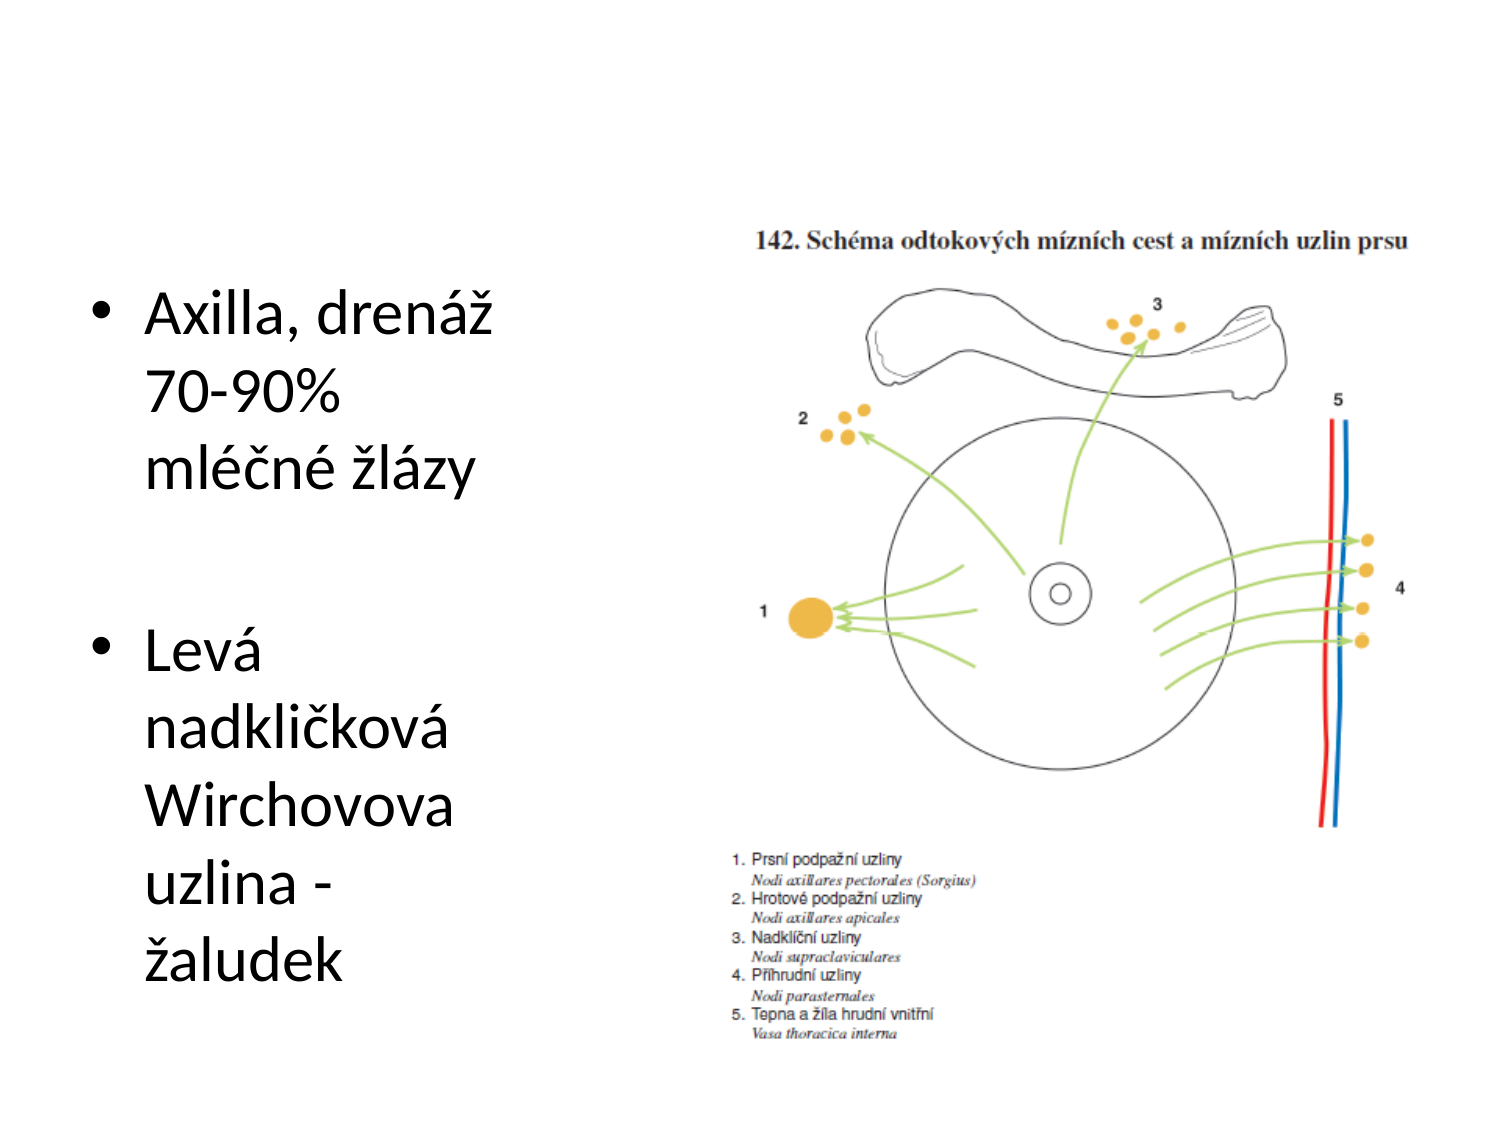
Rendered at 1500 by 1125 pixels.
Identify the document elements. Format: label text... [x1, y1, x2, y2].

list Axilla, drenáž 70-90% mléčné žlázy Levá nadkličková Wirchovova uzlina - žaludek [75, 262, 538, 1005]
picture [708, 214, 1500, 1054]
